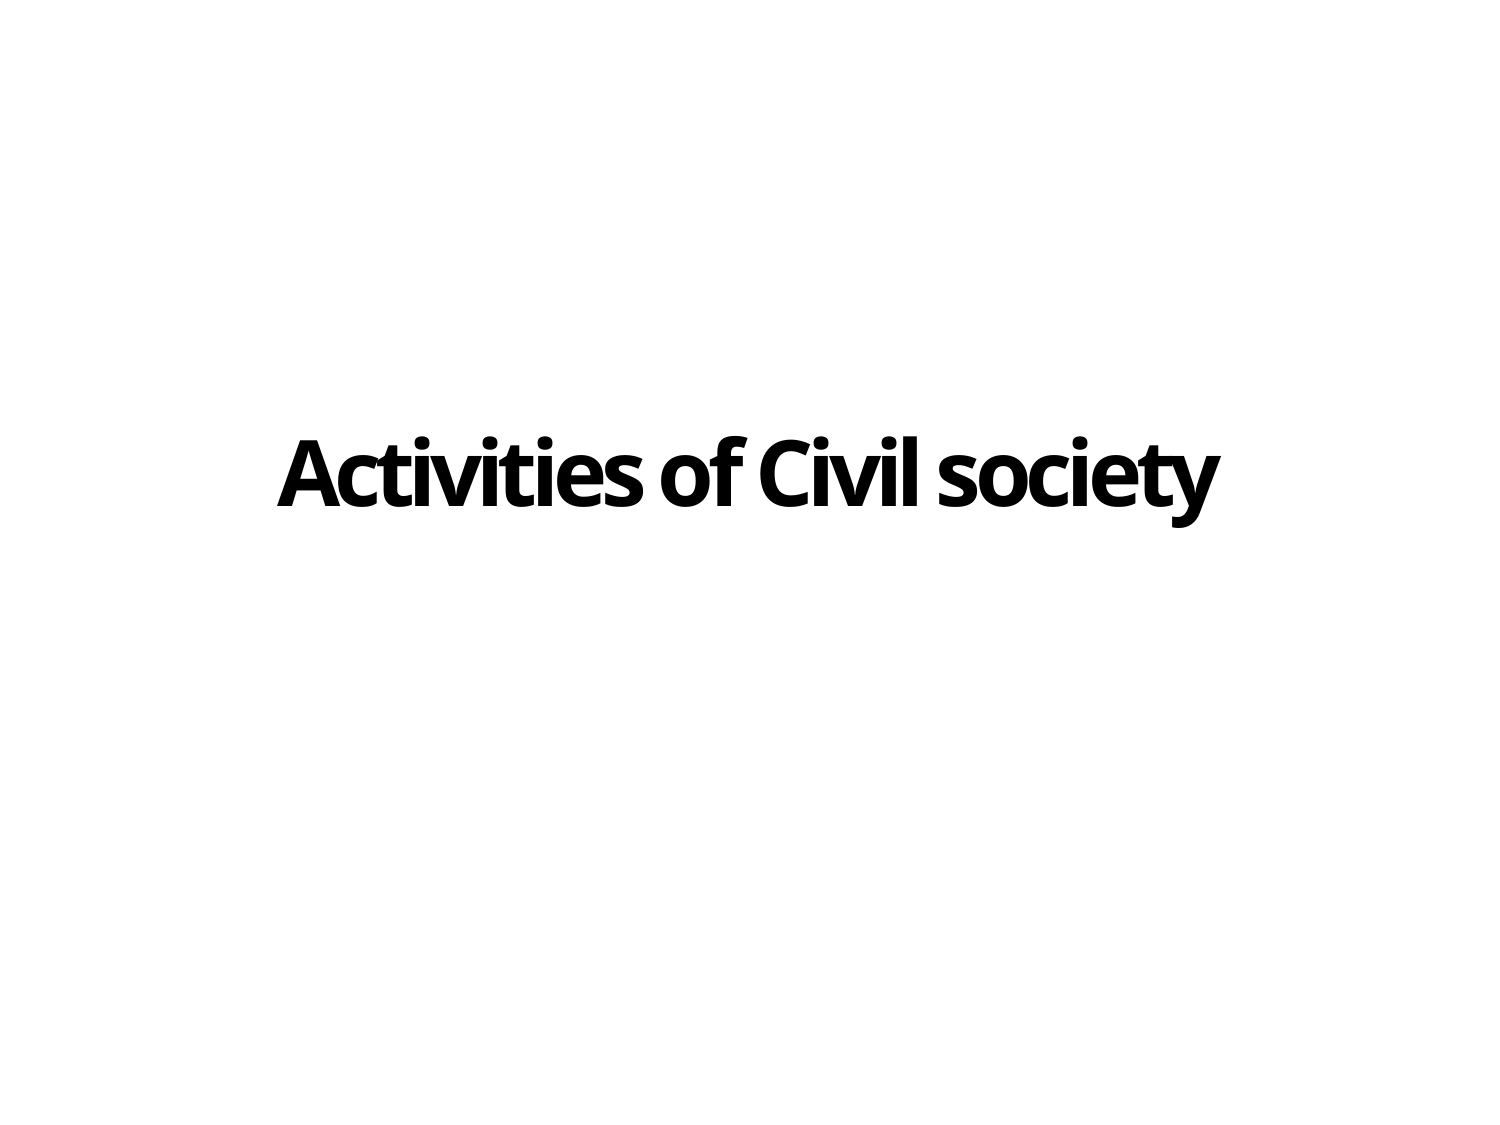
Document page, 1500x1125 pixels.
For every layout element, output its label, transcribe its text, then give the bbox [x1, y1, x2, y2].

title Activities of Civil society [112, 349, 1388, 591]
